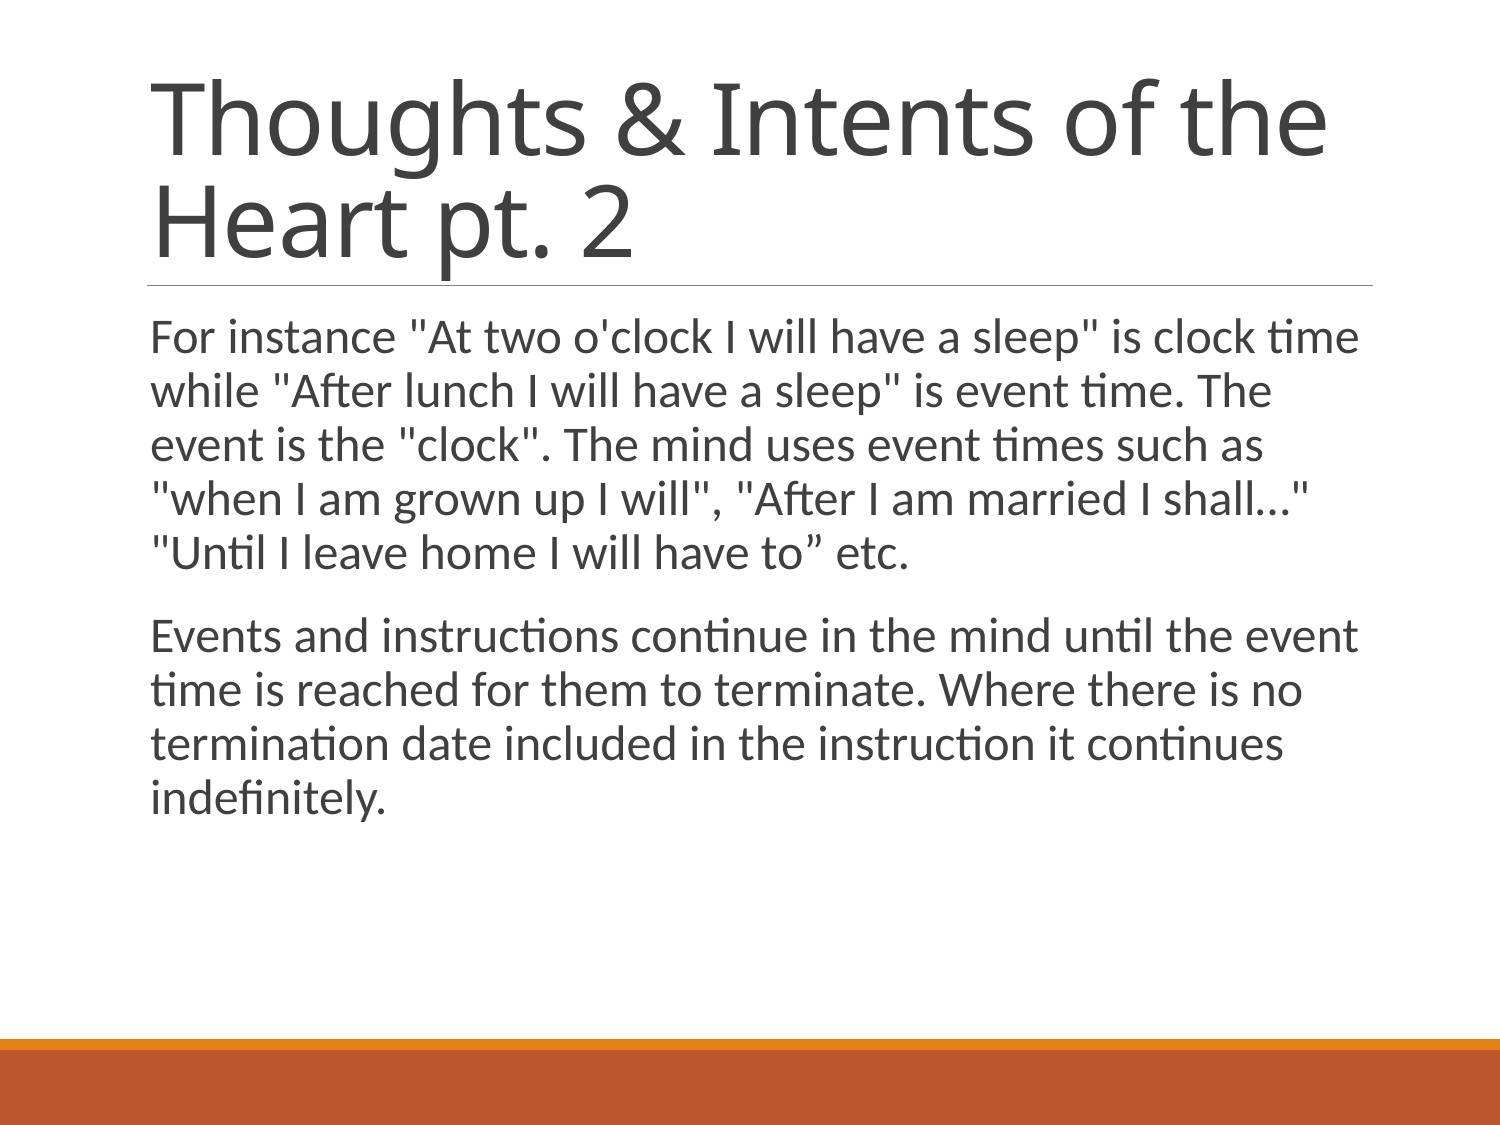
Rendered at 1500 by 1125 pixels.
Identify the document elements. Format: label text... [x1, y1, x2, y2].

title Thoughts & Intents of the Heart pt. 2 [135, 47, 1373, 285]
list For instance "At two o'clock I will have a sleep" is clock time while "After lunch I will have a sleep" is event time. The event is the "clock". The mind uses event times such as "when I am grown up I will", "After I am married I shall…" "Until I leave home I will have to” etc. Events and instructions continue in the mind until the event time is reached for them to terminate. Where there is no termination date included in the instruction it continues indefinitely. [135, 302, 1373, 963]
